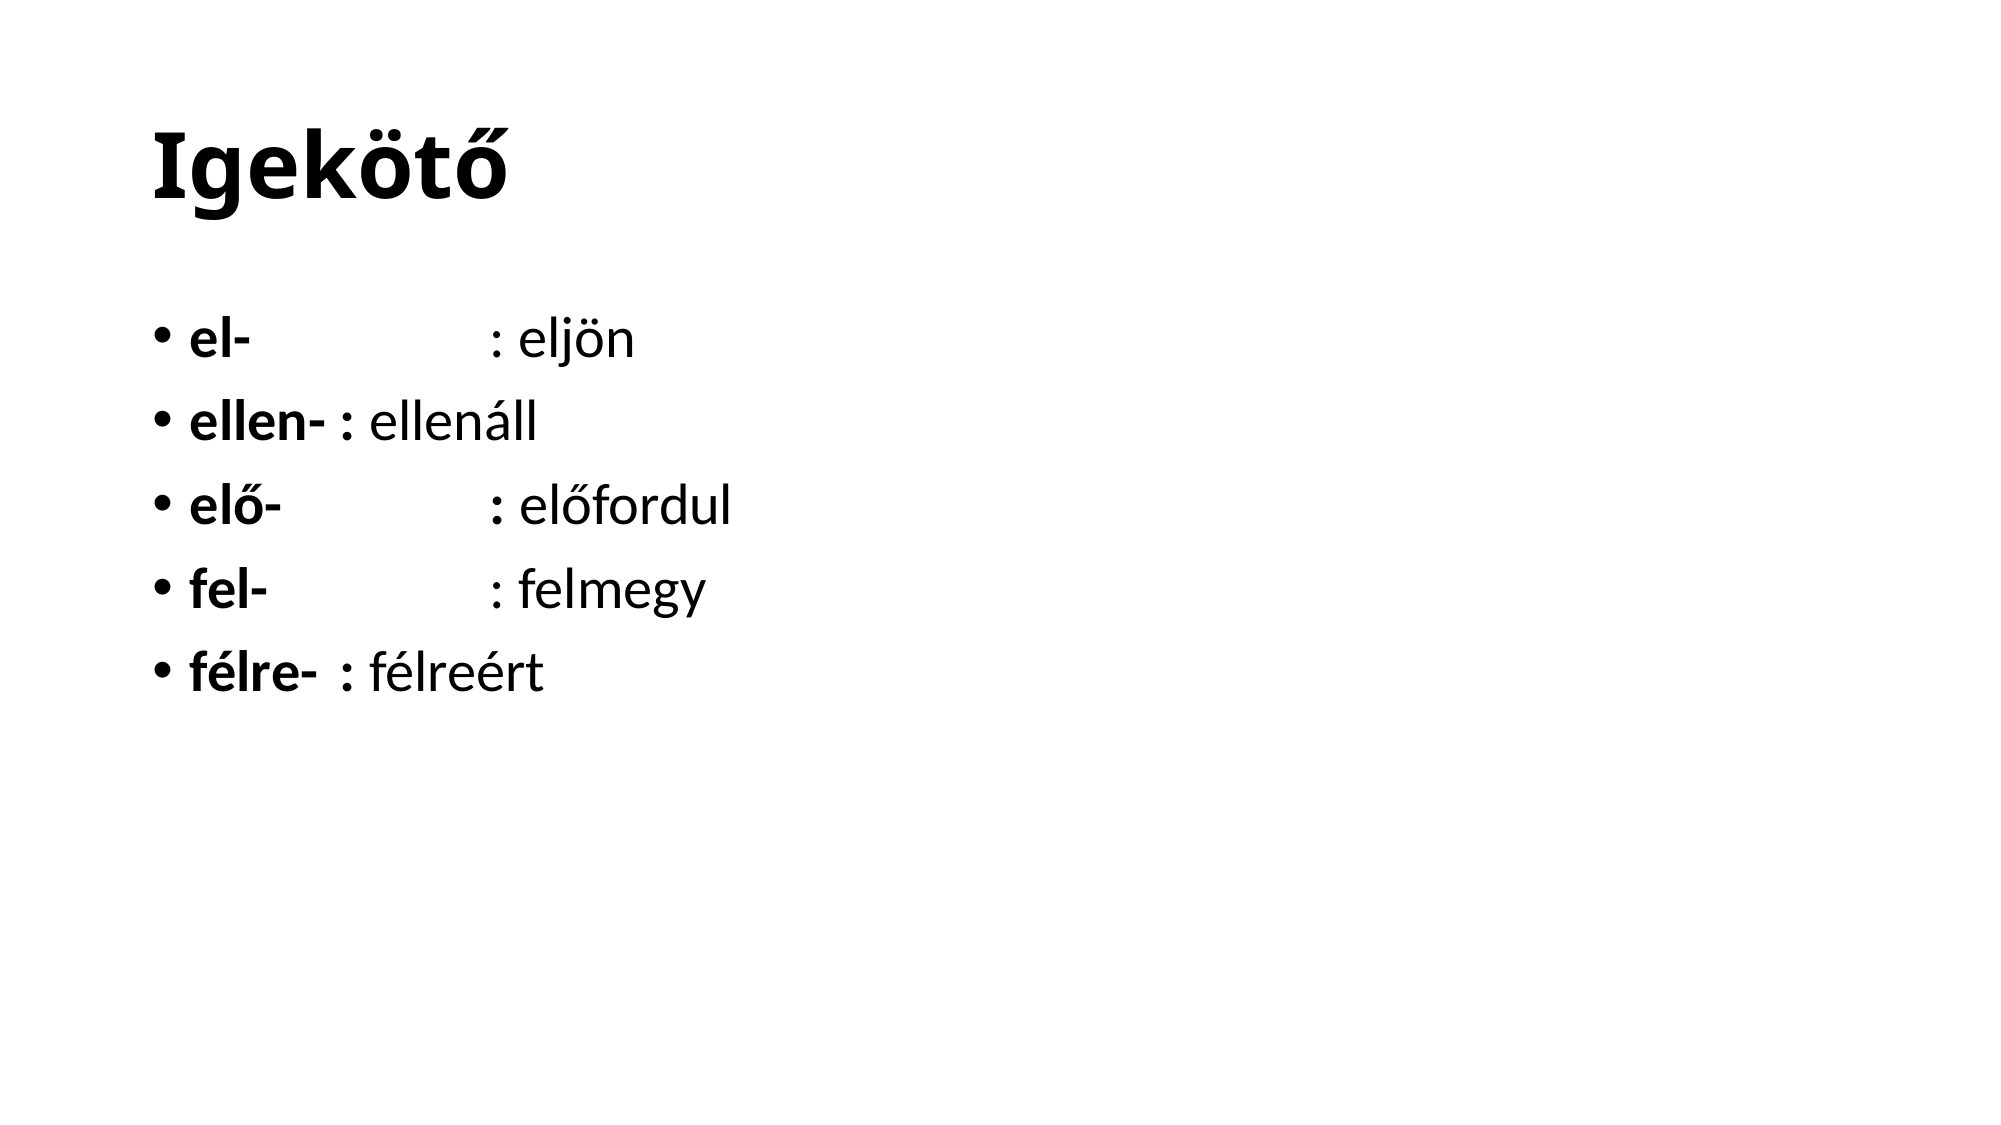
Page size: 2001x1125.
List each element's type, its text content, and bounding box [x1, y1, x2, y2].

list el- : eljön ellen- : ellenáll elő- : előfordul fel- : felmegy félre- : félreért [137, 299, 1863, 1014]
title Igekötő [137, 59, 1863, 278]
